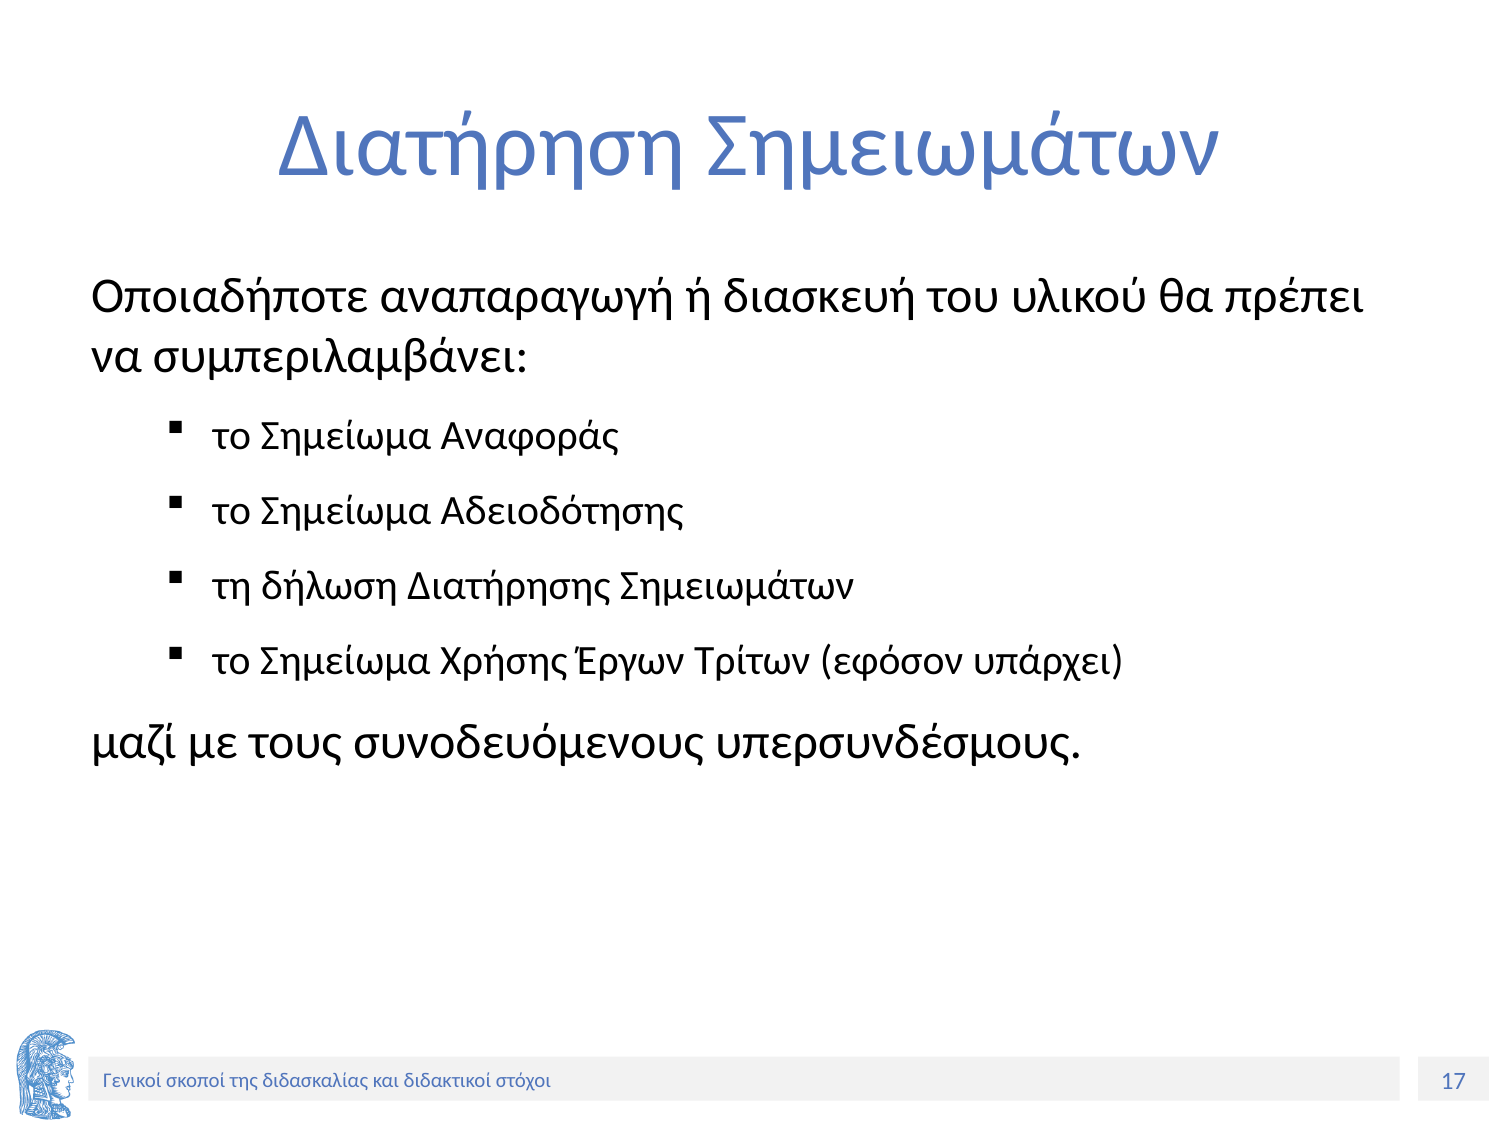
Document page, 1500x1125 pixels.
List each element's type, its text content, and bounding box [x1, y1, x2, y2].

picture [9, 1026, 81, 1120]
list Οποιαδήποτε αναπαραγωγή ή διασκευή του υλικού θα πρέπει να συμπεριλαμβάνει: το Σημείωμα Αναφοράς το Σημείωμα Αδειοδότησης τη δήλωση Διατήρησης Σημειωμάτων το Σημείωμα Χρήσης Έργων Τρίτων (εφόσον υπάρχει) μαζί με τους συνοδευόμενους υπερσυνδέσμους. [76, 255, 1427, 998]
title Διατήρηση Σημειωμάτων [75, 45, 1425, 233]
